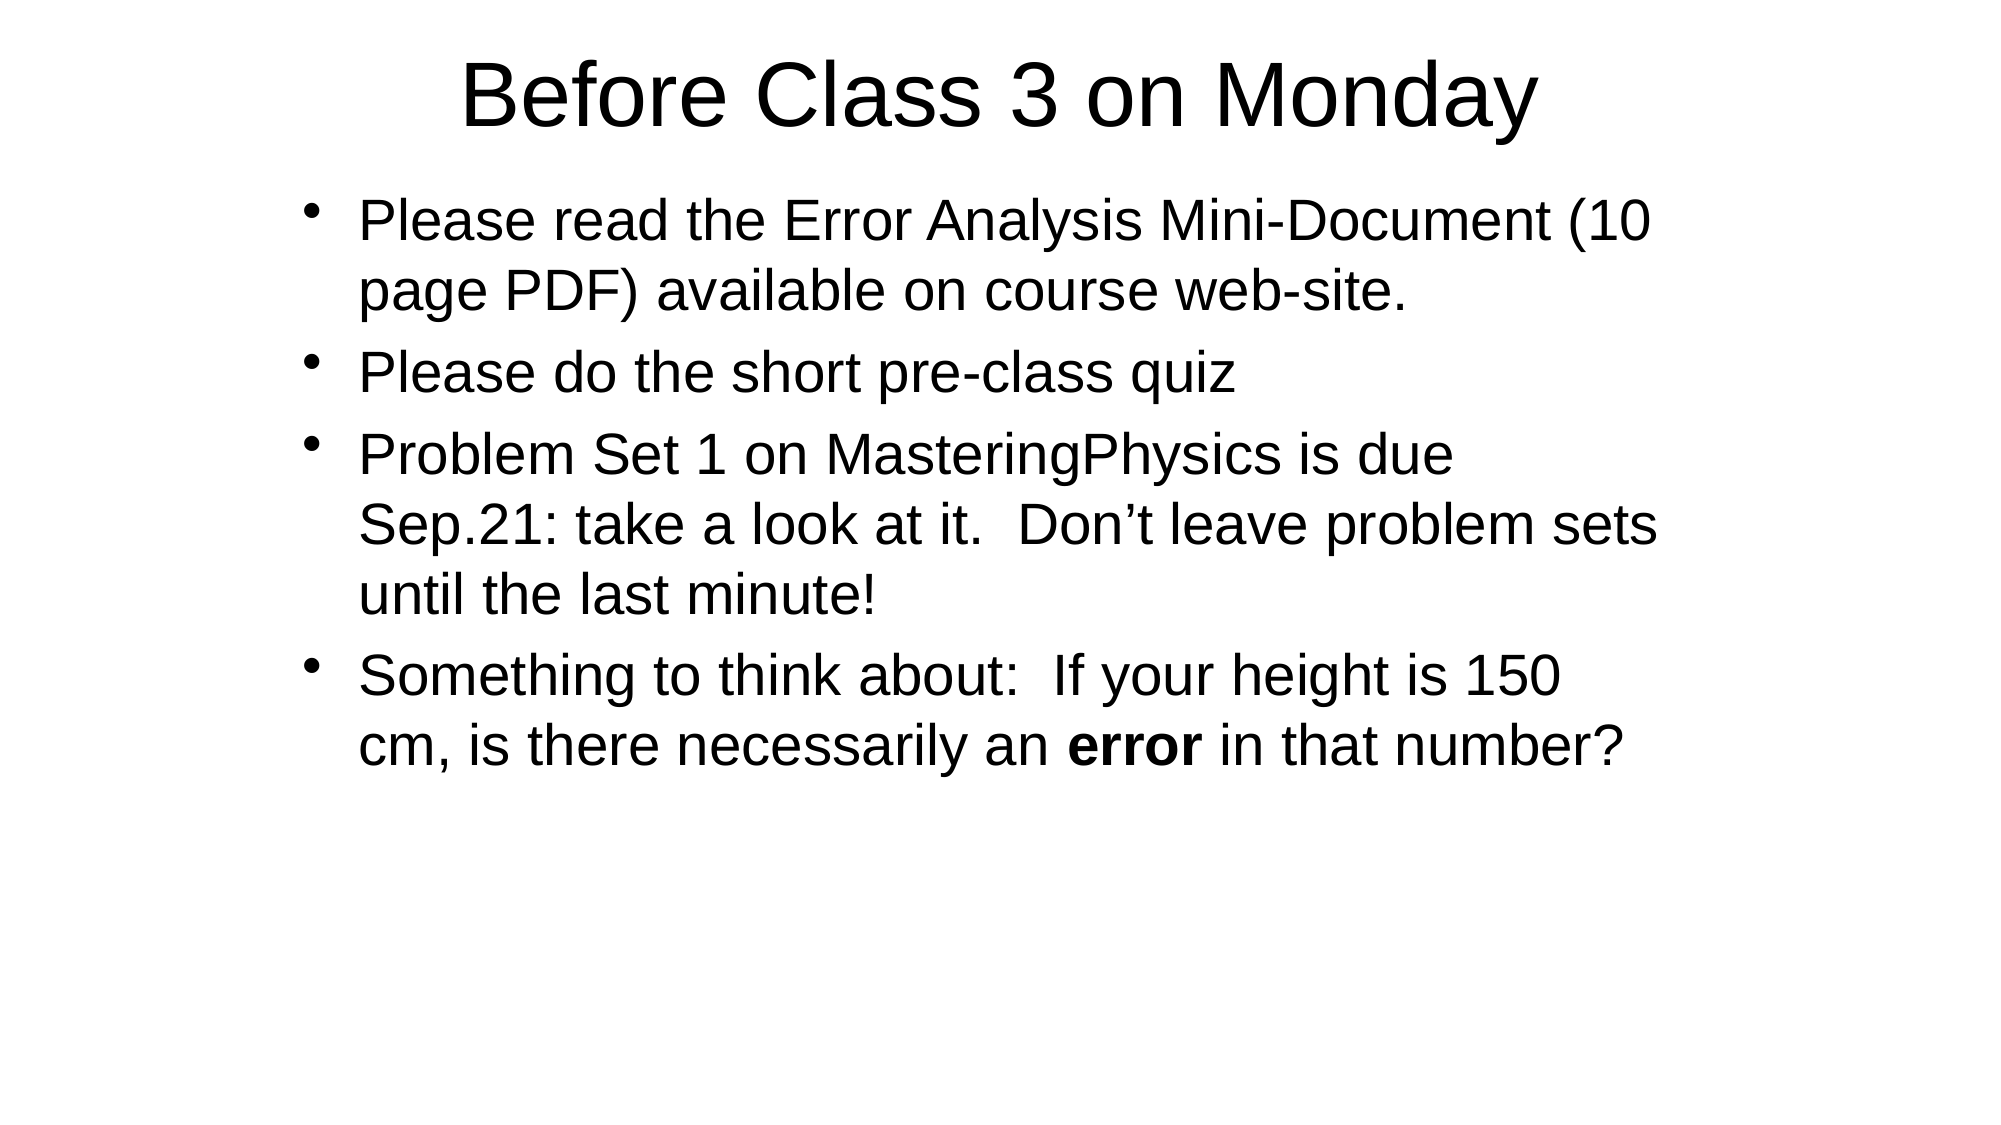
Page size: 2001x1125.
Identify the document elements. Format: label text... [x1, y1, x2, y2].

list Please read the Error Analysis Mini-Document (10 page PDF) available on course web-site. Please do the short pre-class quiz Problem Set 1 on MasteringPhysics is due Sep.21: take a look at it. Don’t leave problem sets until the last minute! Something to think about: If your height is 150 cm, is there necessarily an error in that number? [287, 174, 1688, 1038]
title Before Class 3 on Monday [324, 24, 1676, 156]
